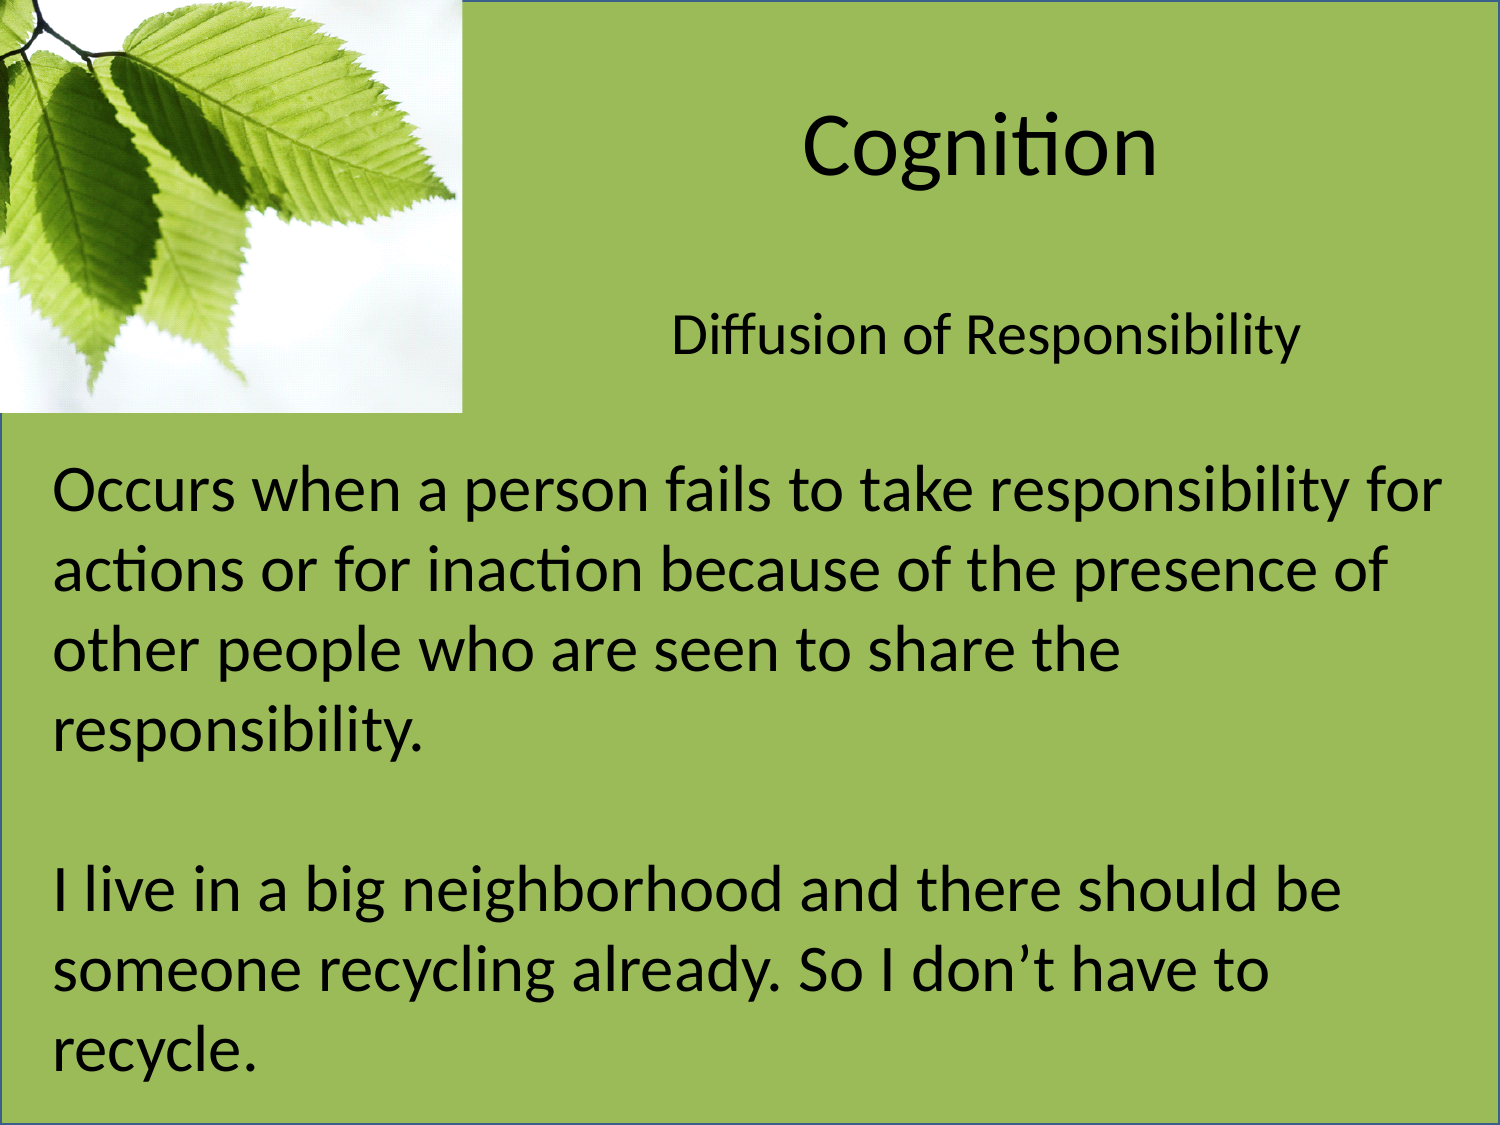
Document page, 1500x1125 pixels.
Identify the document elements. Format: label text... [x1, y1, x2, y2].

text_box [0, 0, 1500, 1125]
list Diffusion of Responsibility [650, 287, 1338, 437]
title Cognition [487, 45, 1475, 233]
picture [0, 0, 463, 413]
text_box Occurs when a person fails to take responsibility for actions or for inaction because of the presence of other people who are seen to share the responsibility. I live in a big neighborhood and there should be someone recycling already. So I don’t have to recycle. [37, 437, 1488, 1125]
